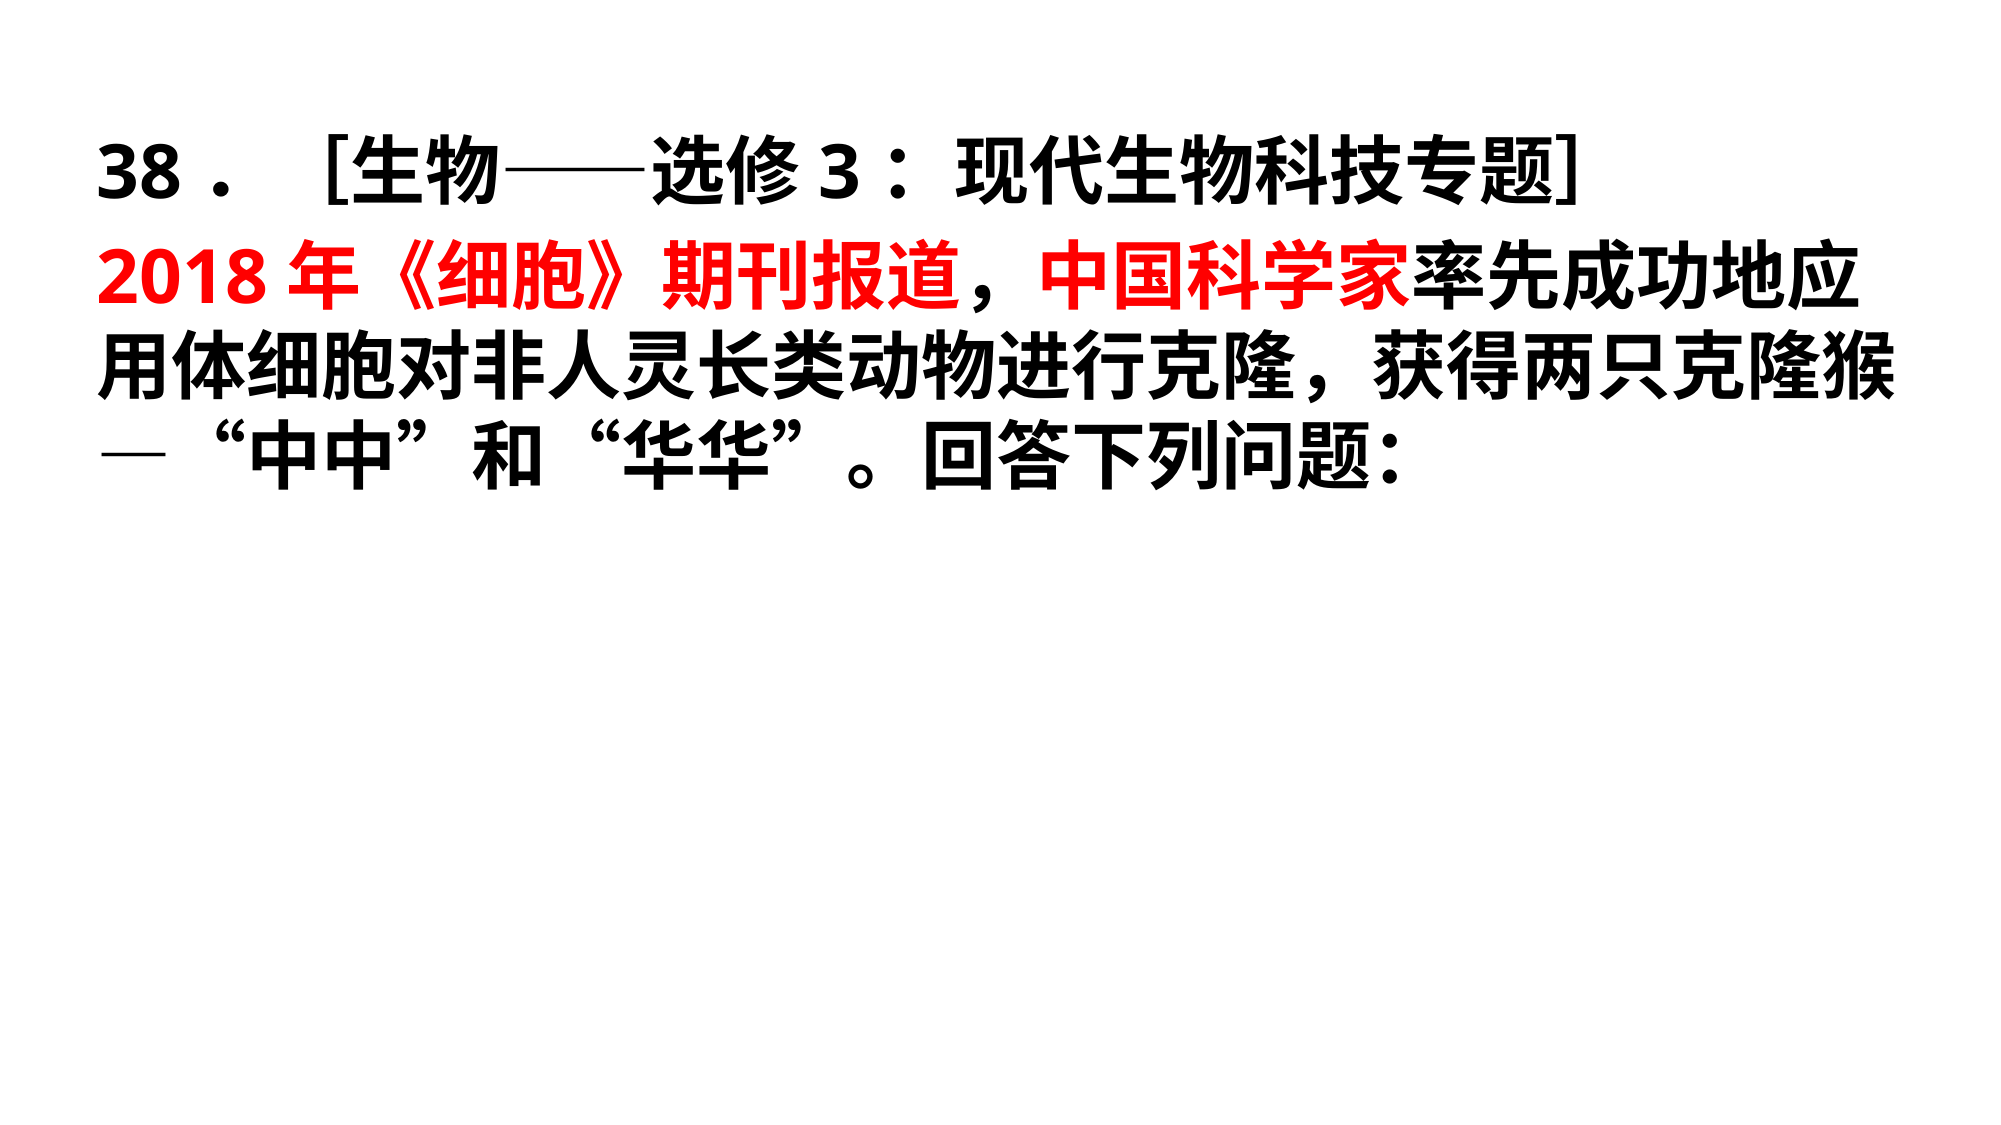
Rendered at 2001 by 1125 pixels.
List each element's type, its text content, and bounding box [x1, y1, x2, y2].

text_box 38．［生物——选修3：现代生物科技专题］ 2018年《细胞》期刊报道，中国科学家率先成功地应用体细胞对非人灵长类动物进行克隆，获得两只克隆猴—“中中”和“华华”。回答下列问题： [81, 115, 1924, 486]
